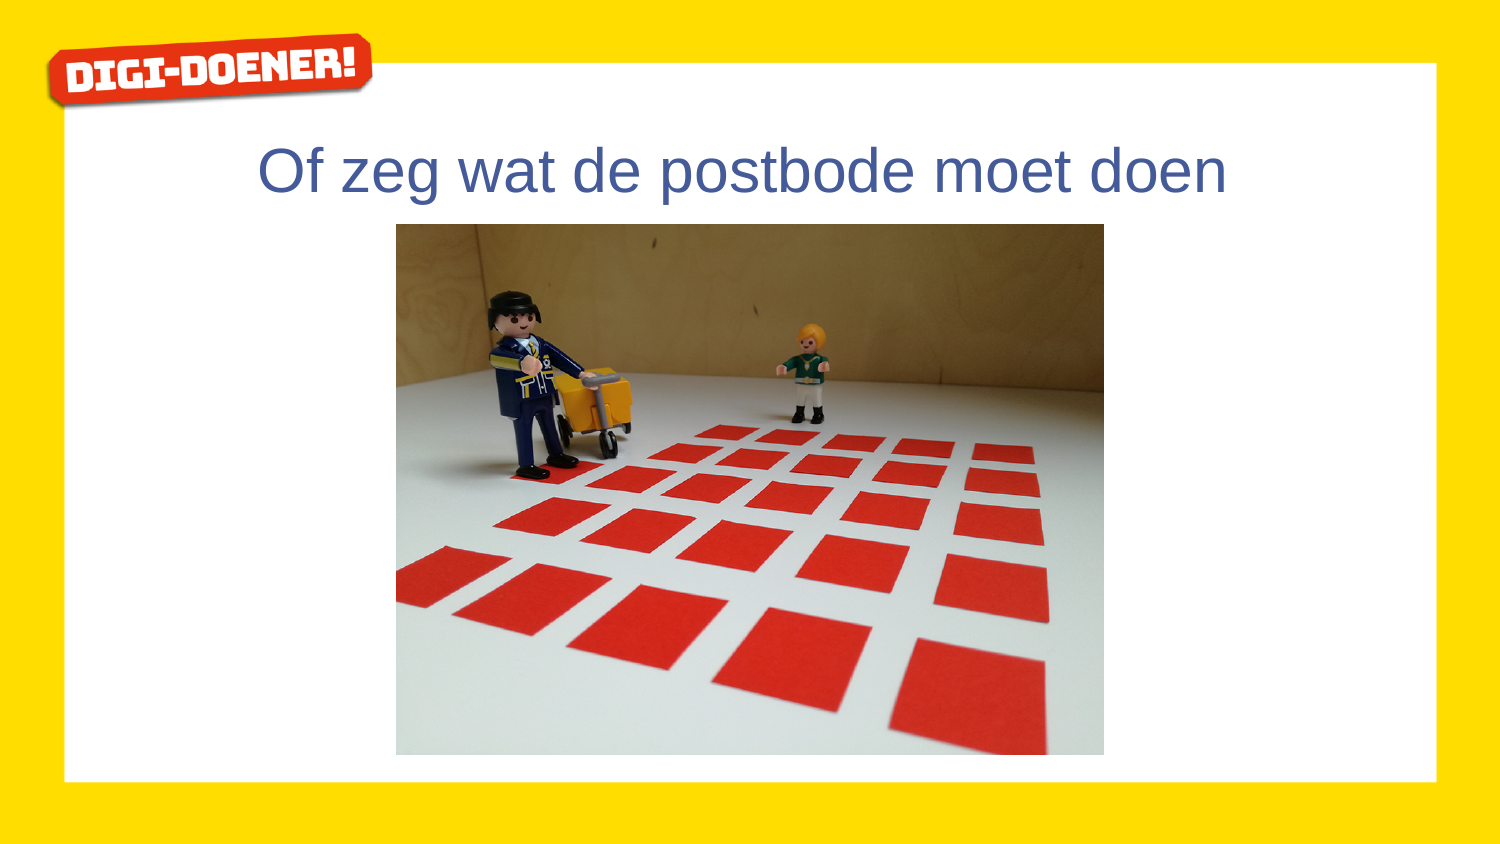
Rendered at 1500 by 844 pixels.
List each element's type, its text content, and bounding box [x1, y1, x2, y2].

picture [0, 0, 1500, 844]
text_box Of zeg wat de postbode moet doen [125, 115, 1362, 263]
